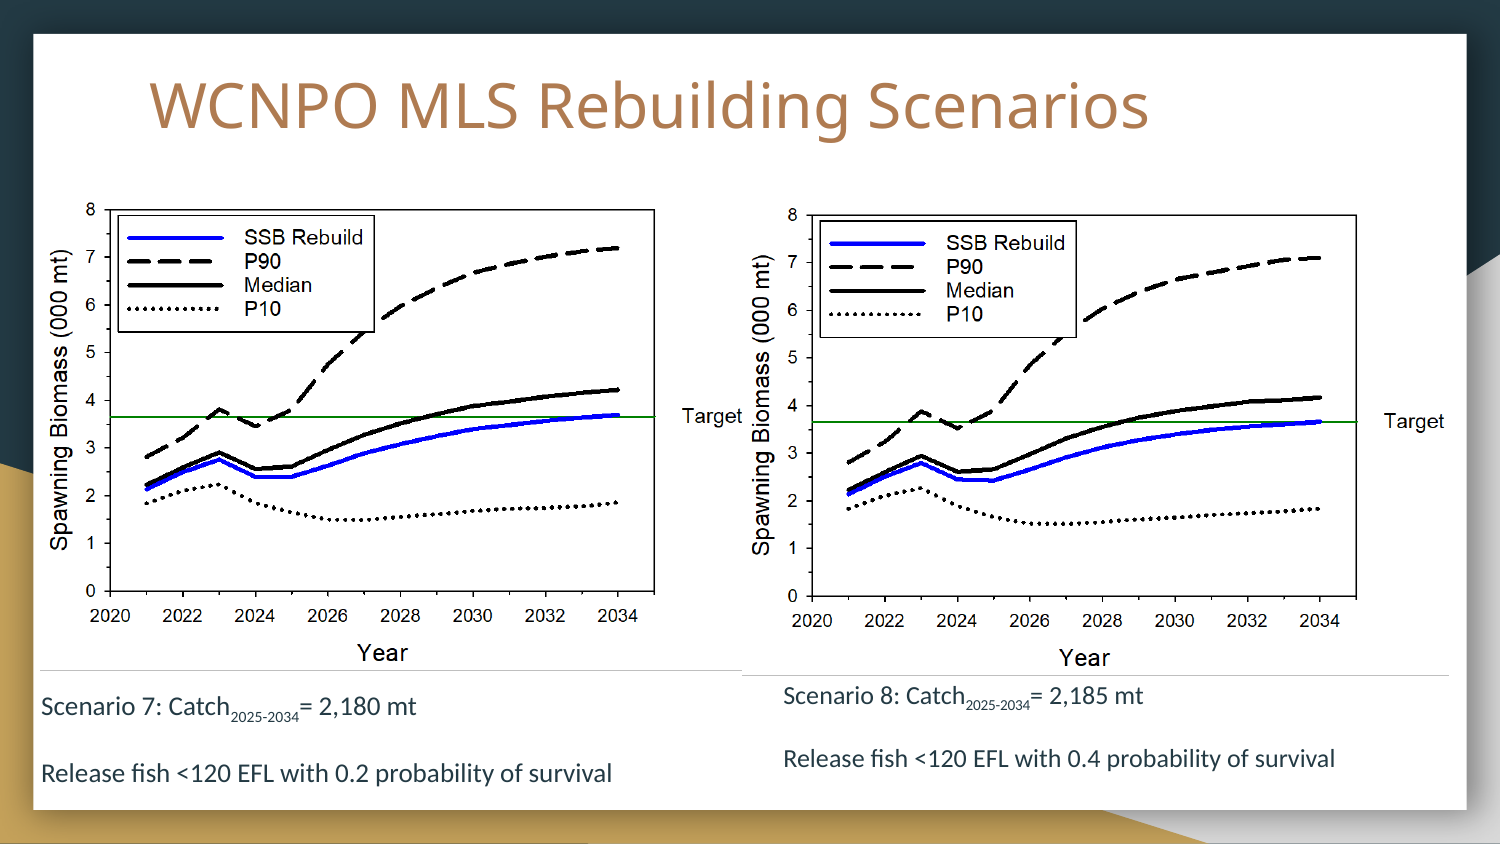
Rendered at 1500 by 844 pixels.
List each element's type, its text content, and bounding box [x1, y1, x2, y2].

list Scenario 7: Catch2025-2034= 2,180 mt Release fish <120 EFL with 0.2 probability of survival [26, 667, 702, 820]
list Scenario 8: Catch2025-2034= 2,185 mt Release fish <120 EFL with 0.4 probability of survival [768, 663, 1483, 776]
title WCNPO MLS Rebuilding Scenarios [134, 51, 1366, 194]
picture [40, 194, 1450, 676]
